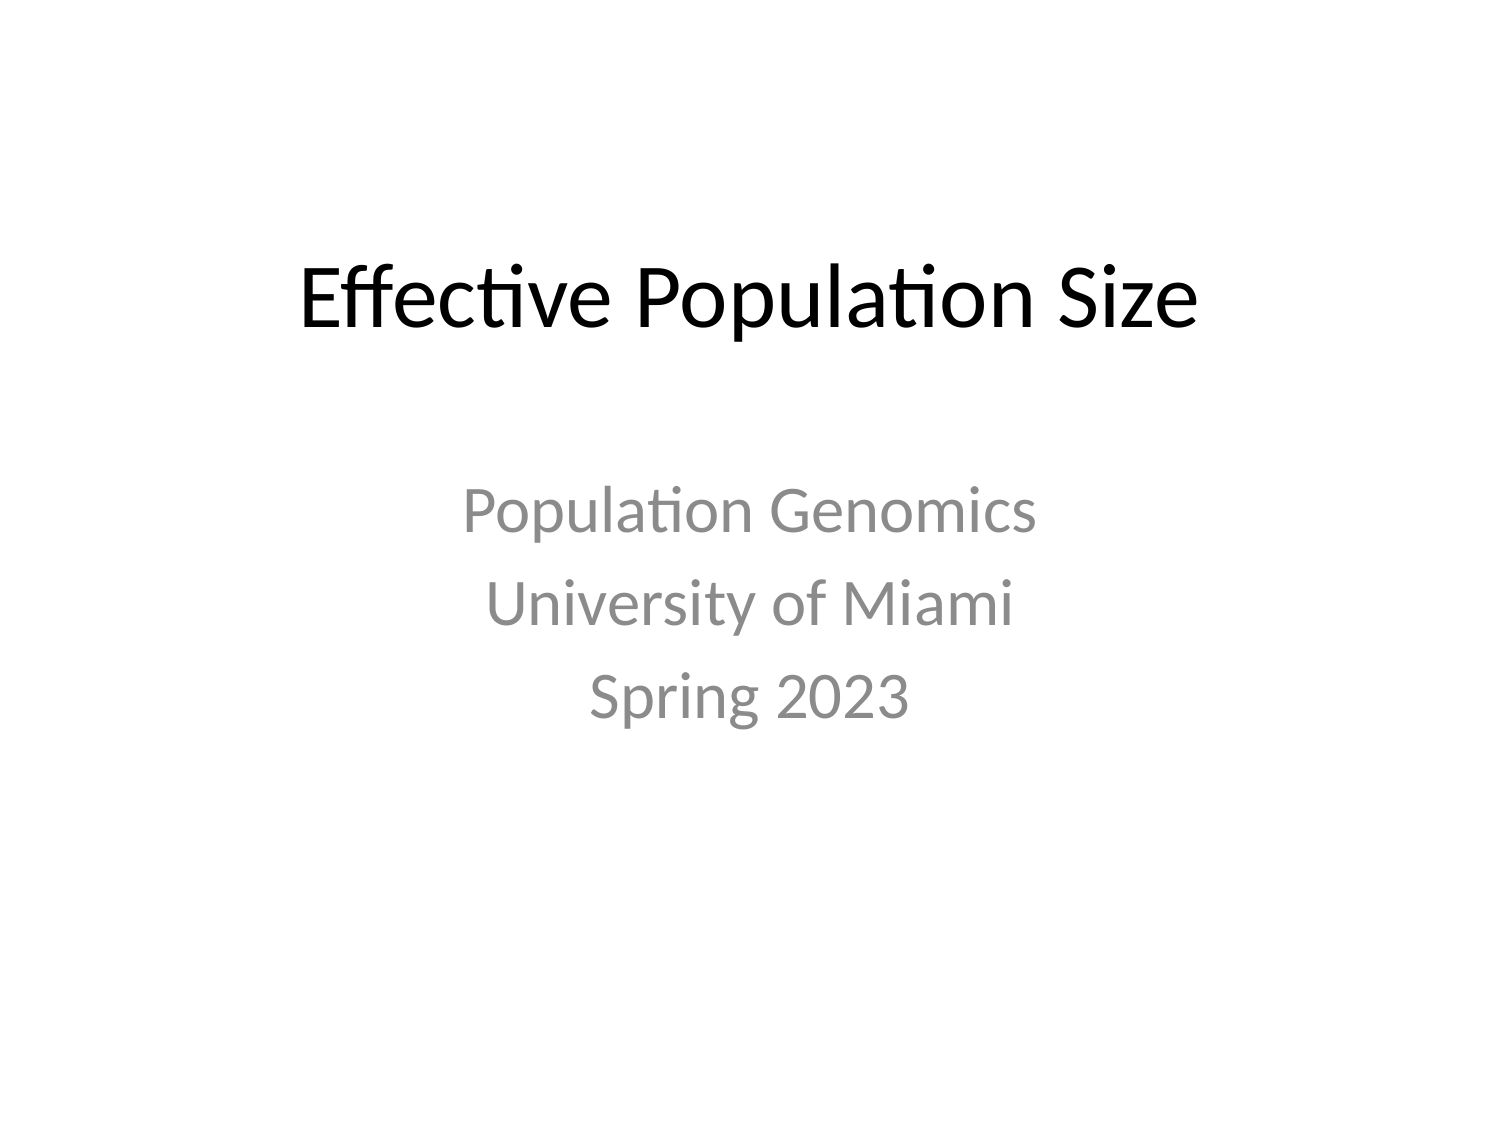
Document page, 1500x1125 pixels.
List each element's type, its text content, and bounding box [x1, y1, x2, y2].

title Effective Population Size [112, 170, 1388, 412]
subtitle Population Genomics University of Miami Spring 2023 [225, 458, 1275, 746]
